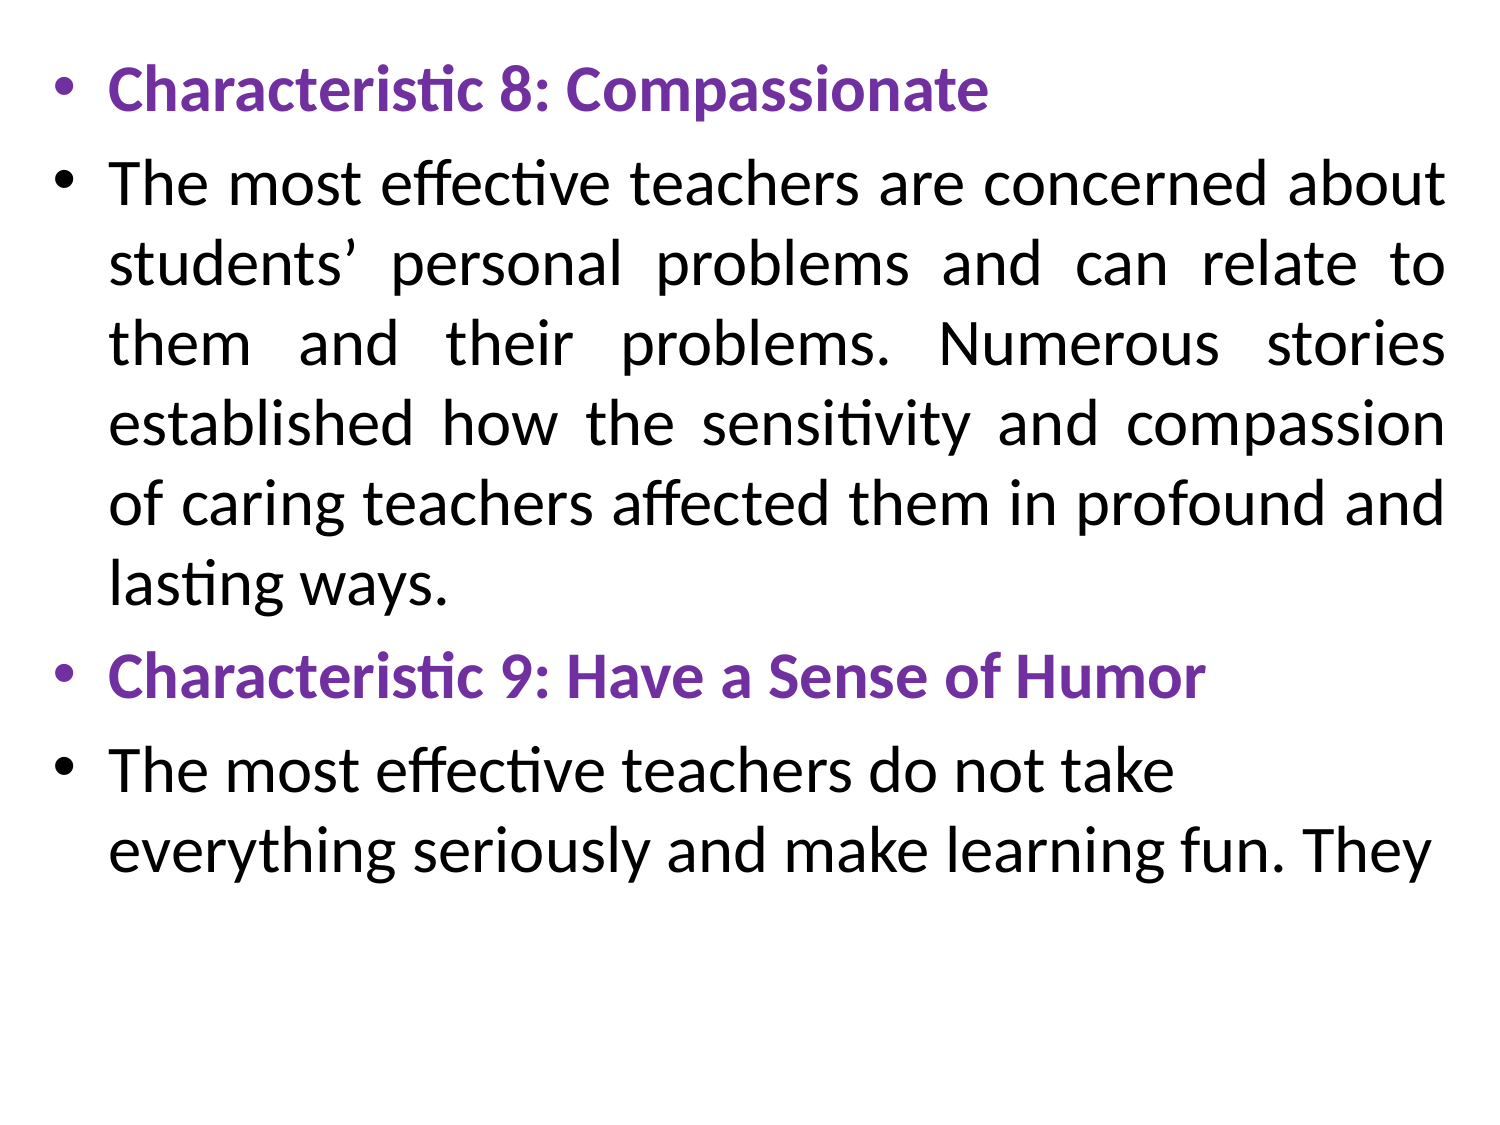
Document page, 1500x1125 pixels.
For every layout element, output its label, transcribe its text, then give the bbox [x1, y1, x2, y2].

list Characteristic 8: Compassionate The most effective teachers are concerned about students’ personal problems and can relate to them and their problems. Numerous stories established how the sensitivity and compassion of caring teachers affected them in profound and lasting ways. Characteristic 9: Have a Sense of Humor The most effective teachers do not take everything seriously and make learning fun. They [37, 37, 1463, 1100]
